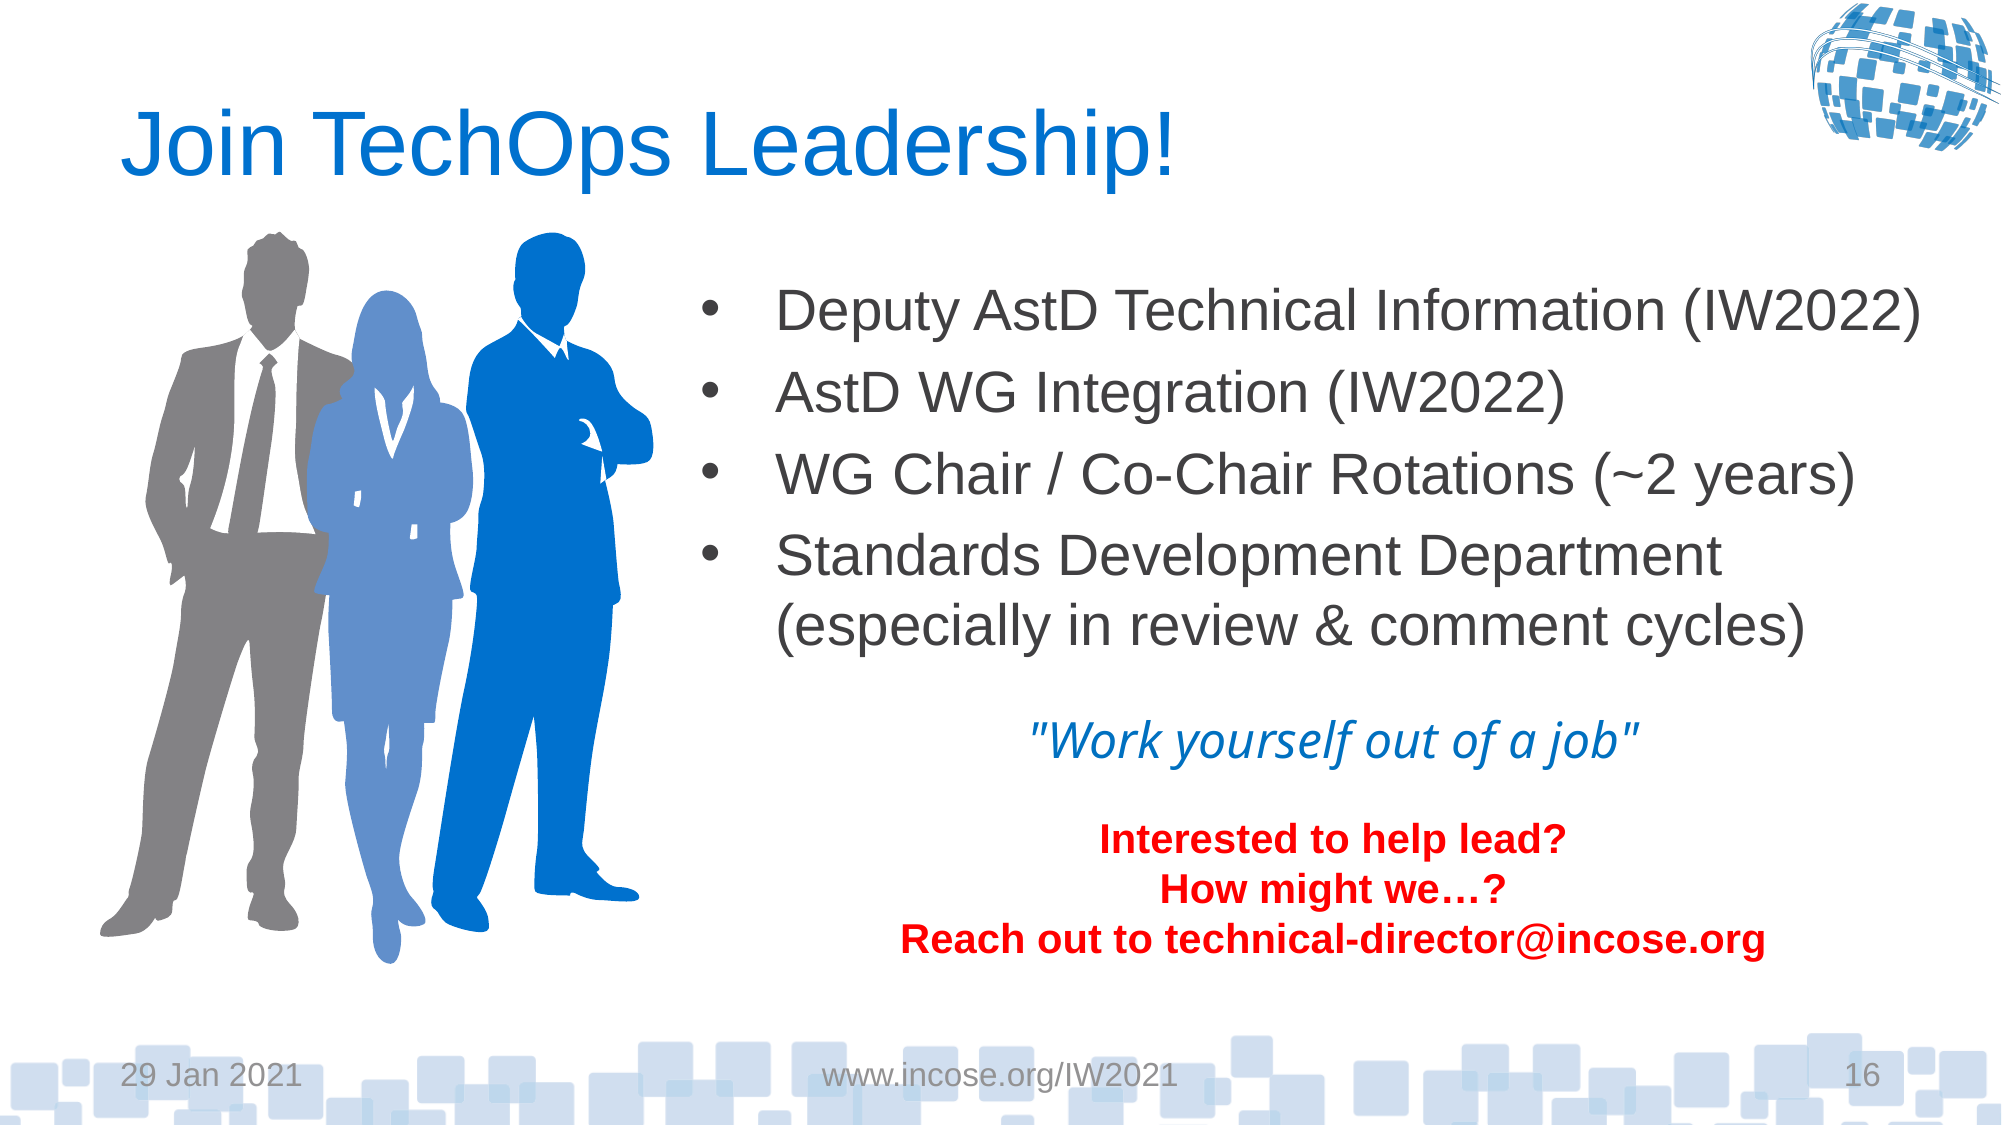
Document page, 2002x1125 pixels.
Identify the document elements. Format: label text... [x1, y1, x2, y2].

title Join TechOps Leadership! [100, 45, 1901, 233]
picture [0, 0, 2002, 1125]
list Deputy AstD Technical Information (IW2022) AstD WG Integration (IW2022) WG Chair / Co-Chair Rotations (~2 years) Standards Development Department (especially in review & comment cycles) "Work yourself out of a job" Interested to help lead? How might we…? Reach out to technical-director@incose.org [680, 262, 1987, 1005]
footer www.incose.org/IW2021 [683, 1042, 1318, 1103]
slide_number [100, 1042, 567, 1103]
slide_number 16 [1434, 1042, 1901, 1103]
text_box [99, 227, 657, 965]
